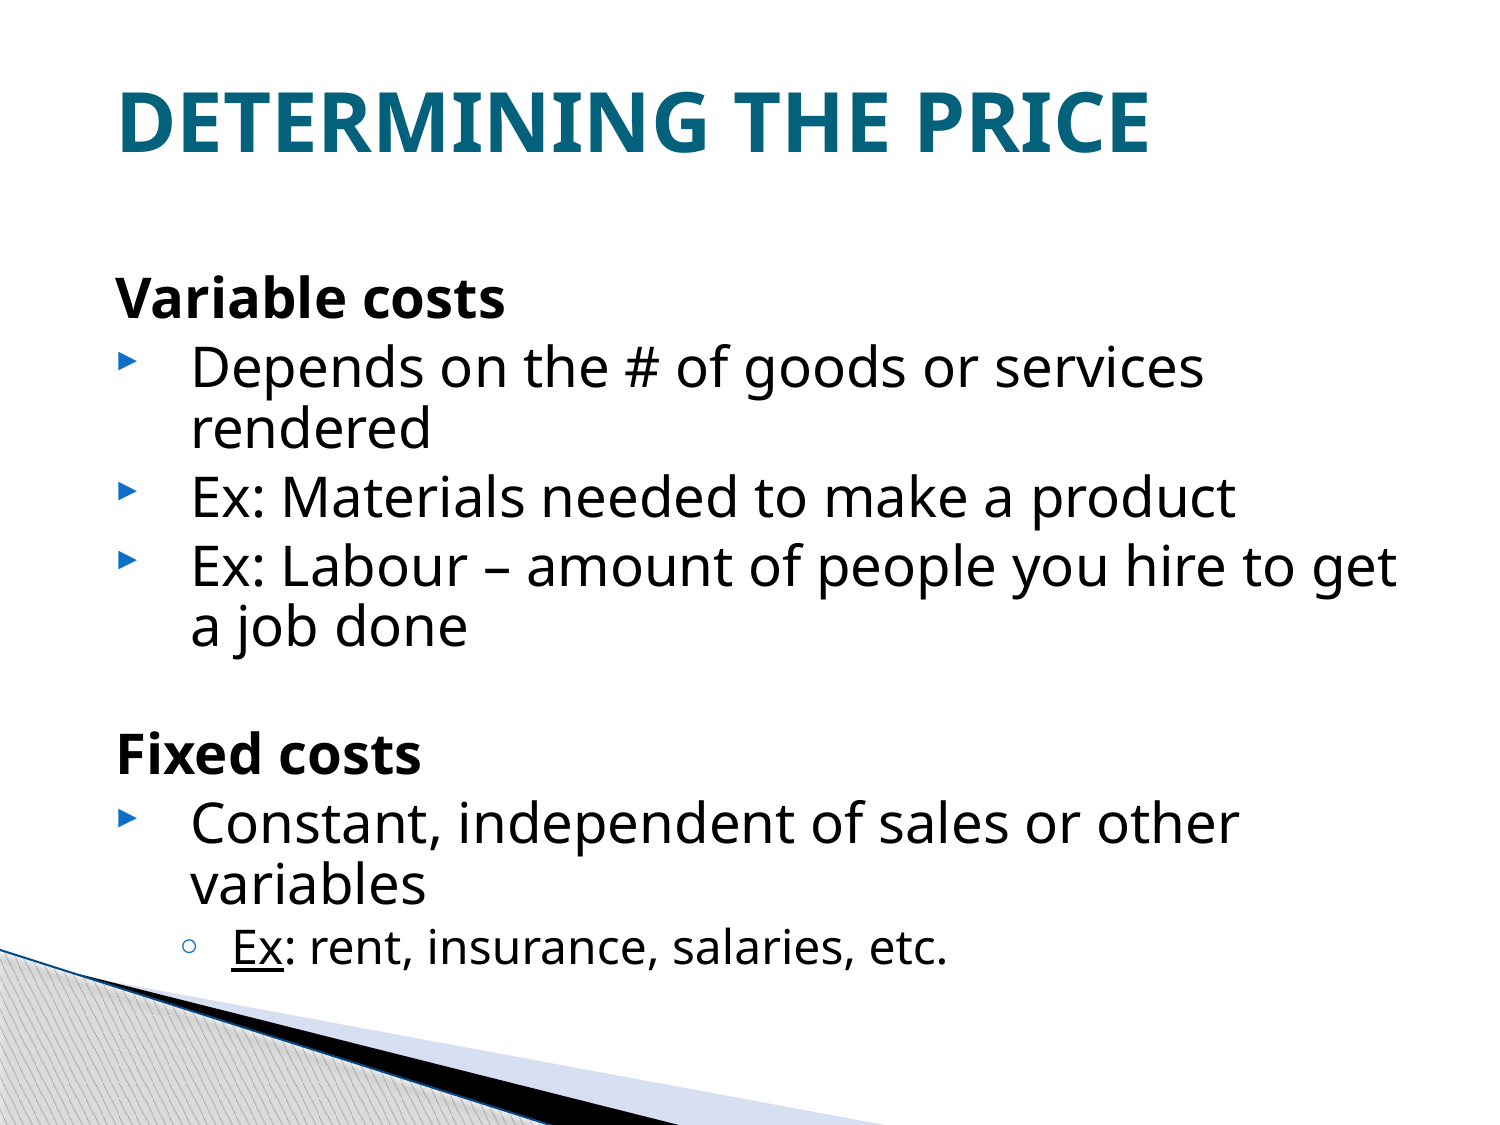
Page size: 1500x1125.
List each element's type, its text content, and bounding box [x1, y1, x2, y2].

title DETERMINING THE PRICE [100, 37, 1438, 200]
list Variable costs Depends on the # of goods or services rendered Ex: Materials needed to make a product Ex: Labour – amount of people you hire to get a job done Fixed costs Constant, independent of sales or other variables Ex: rent, insurance, salaries, etc. [100, 262, 1438, 1000]
